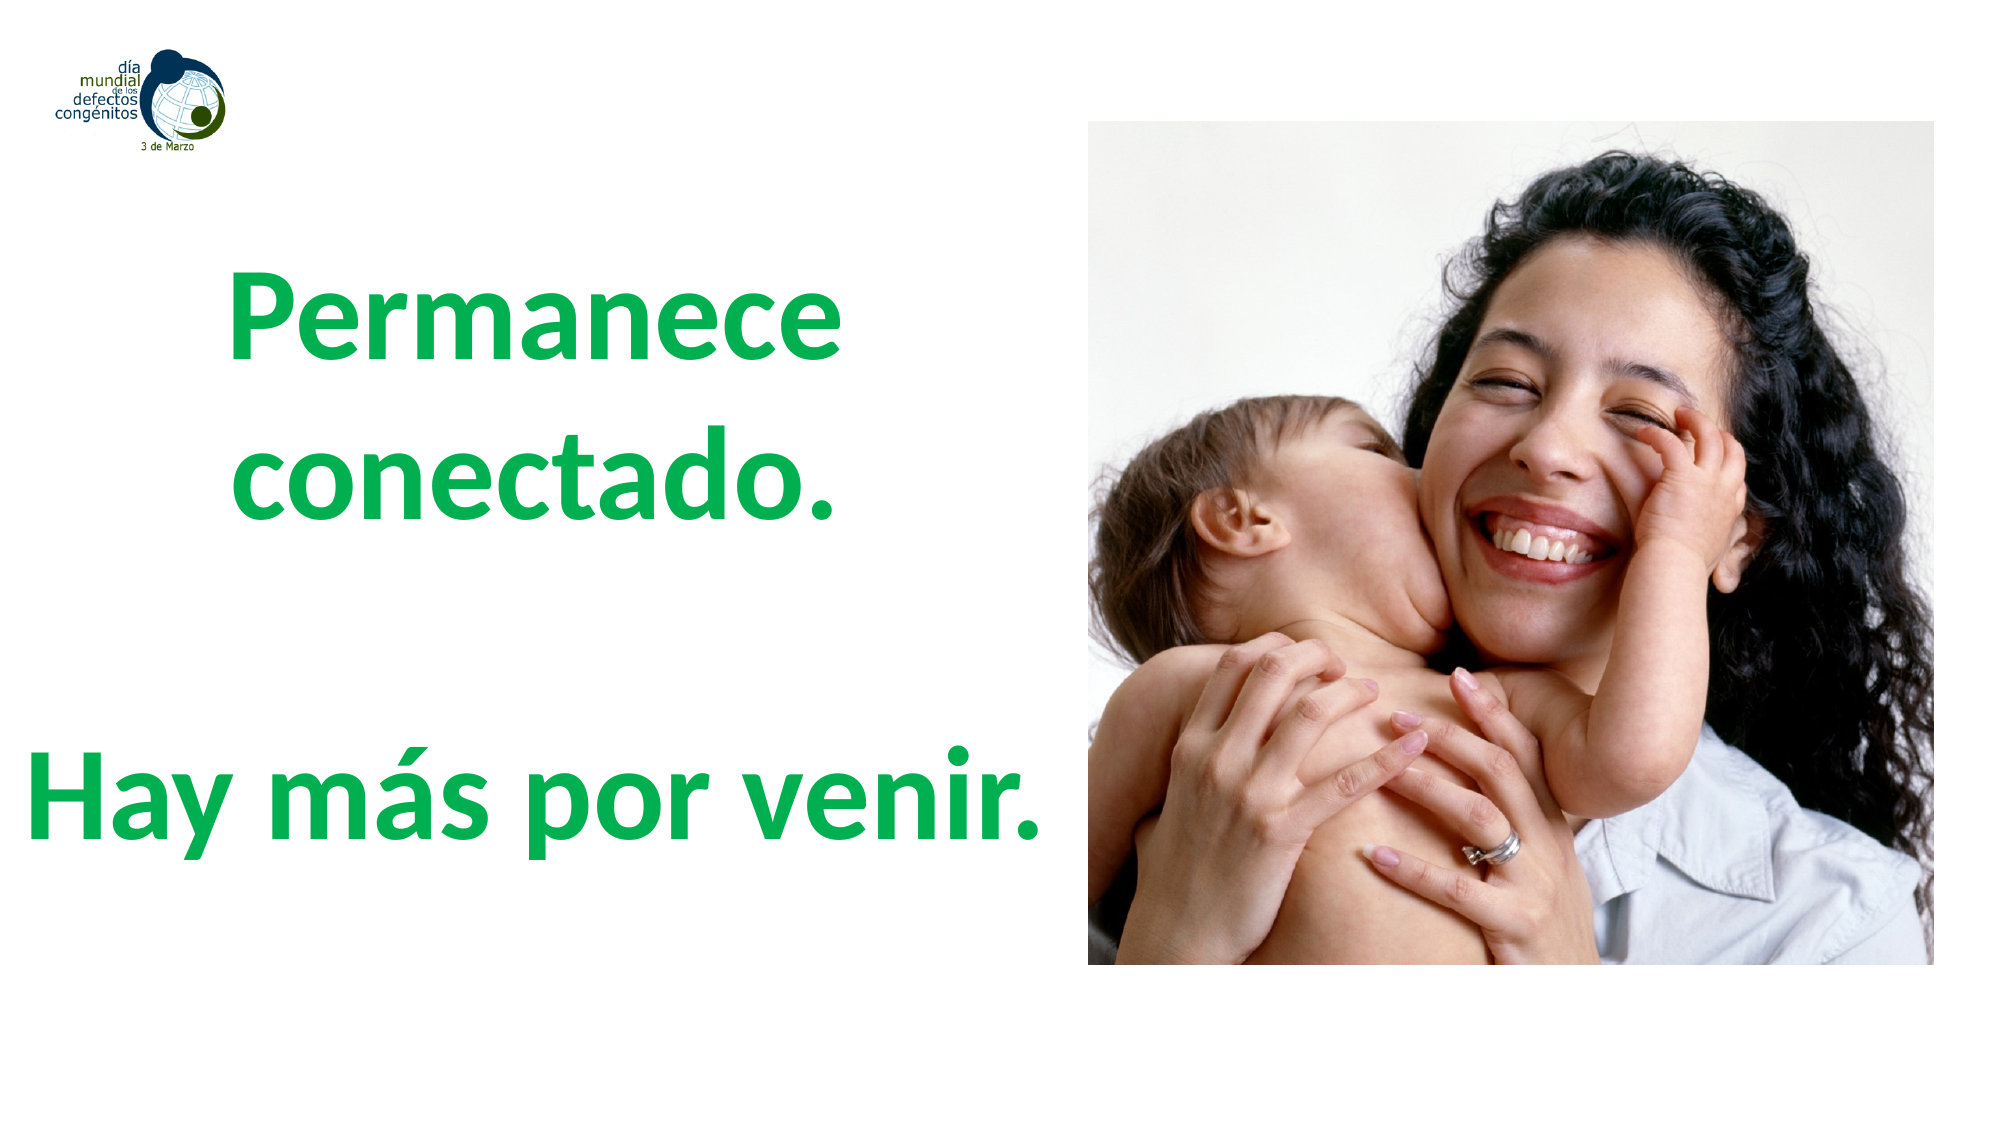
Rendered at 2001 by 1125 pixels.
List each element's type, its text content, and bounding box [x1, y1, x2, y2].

title Permanece conectado. Hay más por venir. [0, 412, 1071, 681]
picture [54, 44, 228, 160]
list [1087, 121, 1934, 965]
